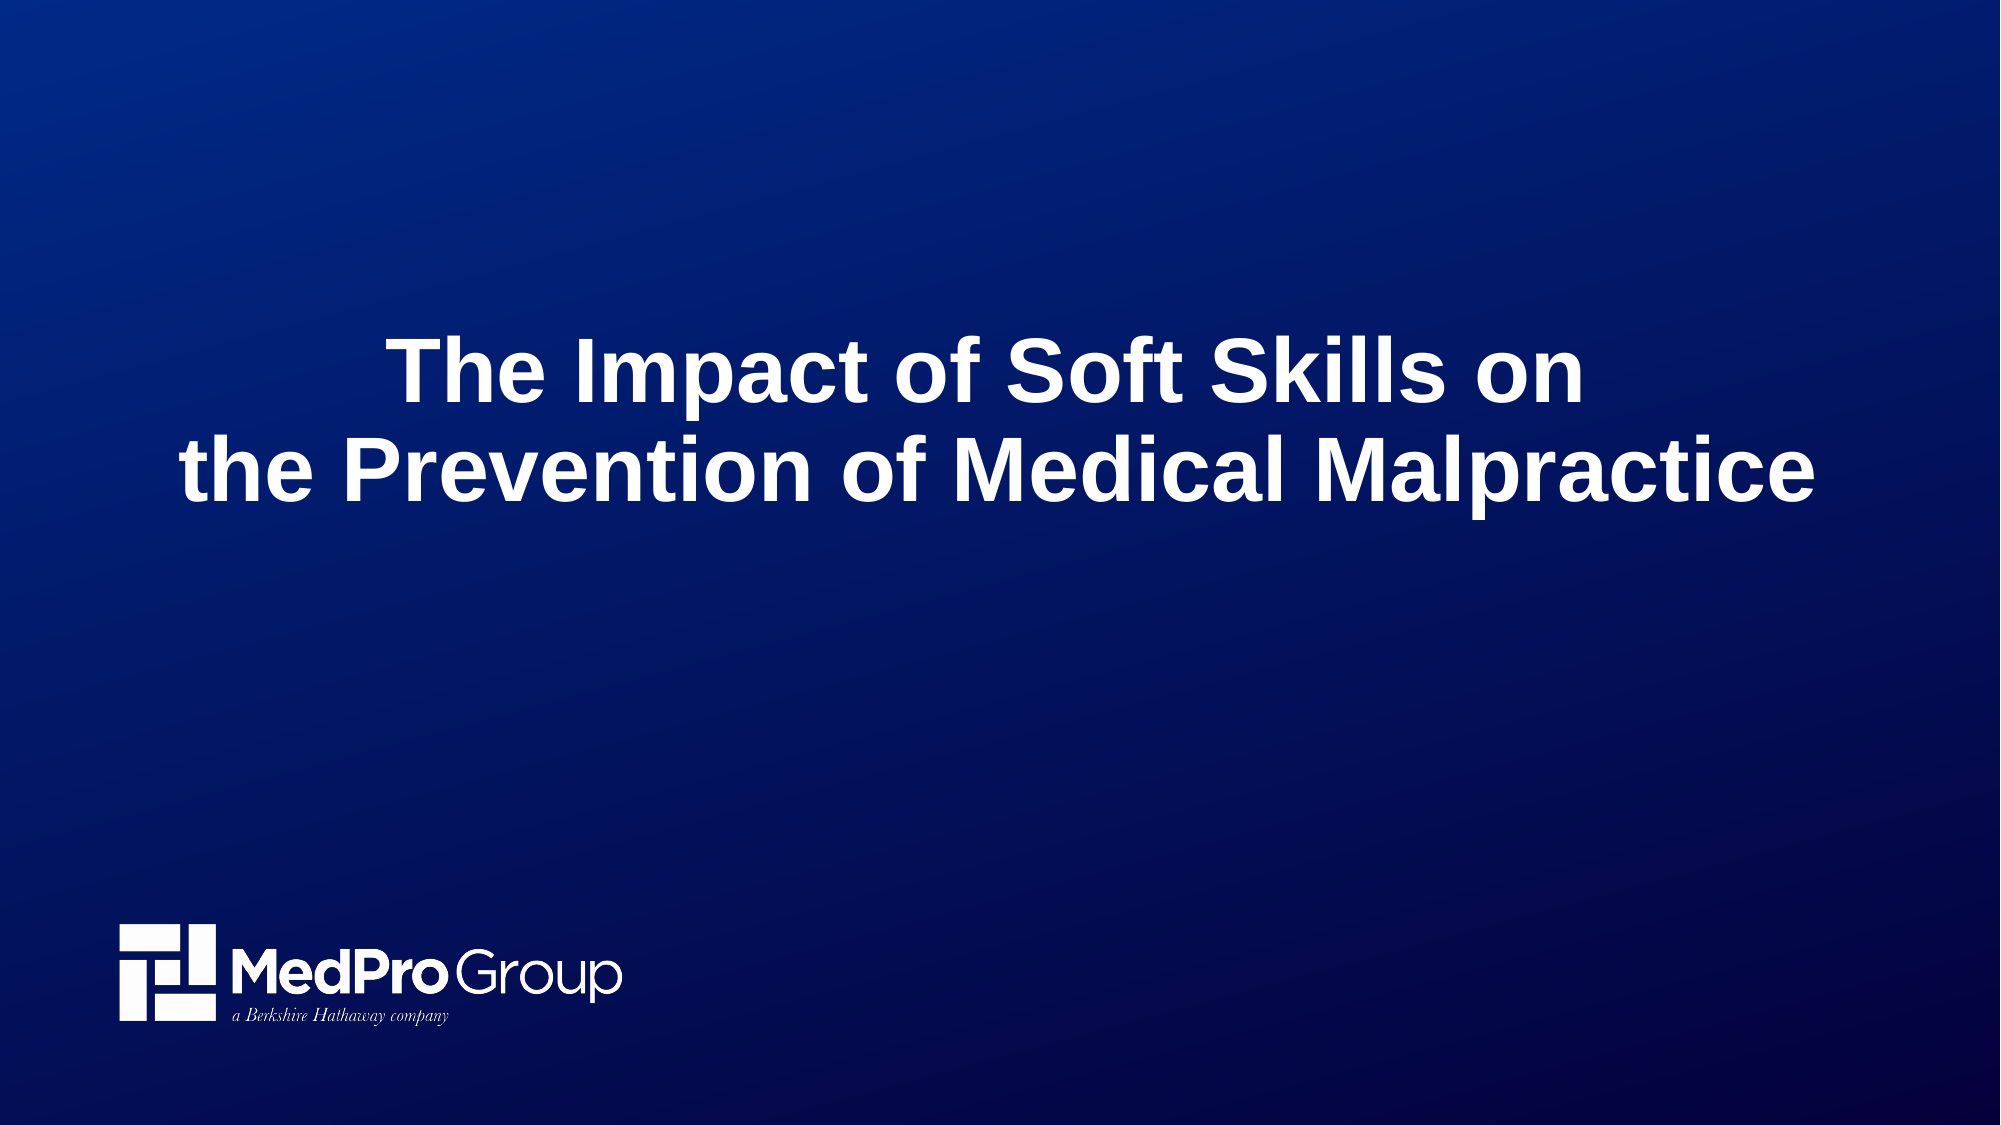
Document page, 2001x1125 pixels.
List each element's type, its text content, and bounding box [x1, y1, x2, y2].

picture [93, 902, 650, 1042]
title The Impact of Soft Skills on the Prevention of Medical Malpractice [120, 223, 1878, 529]
